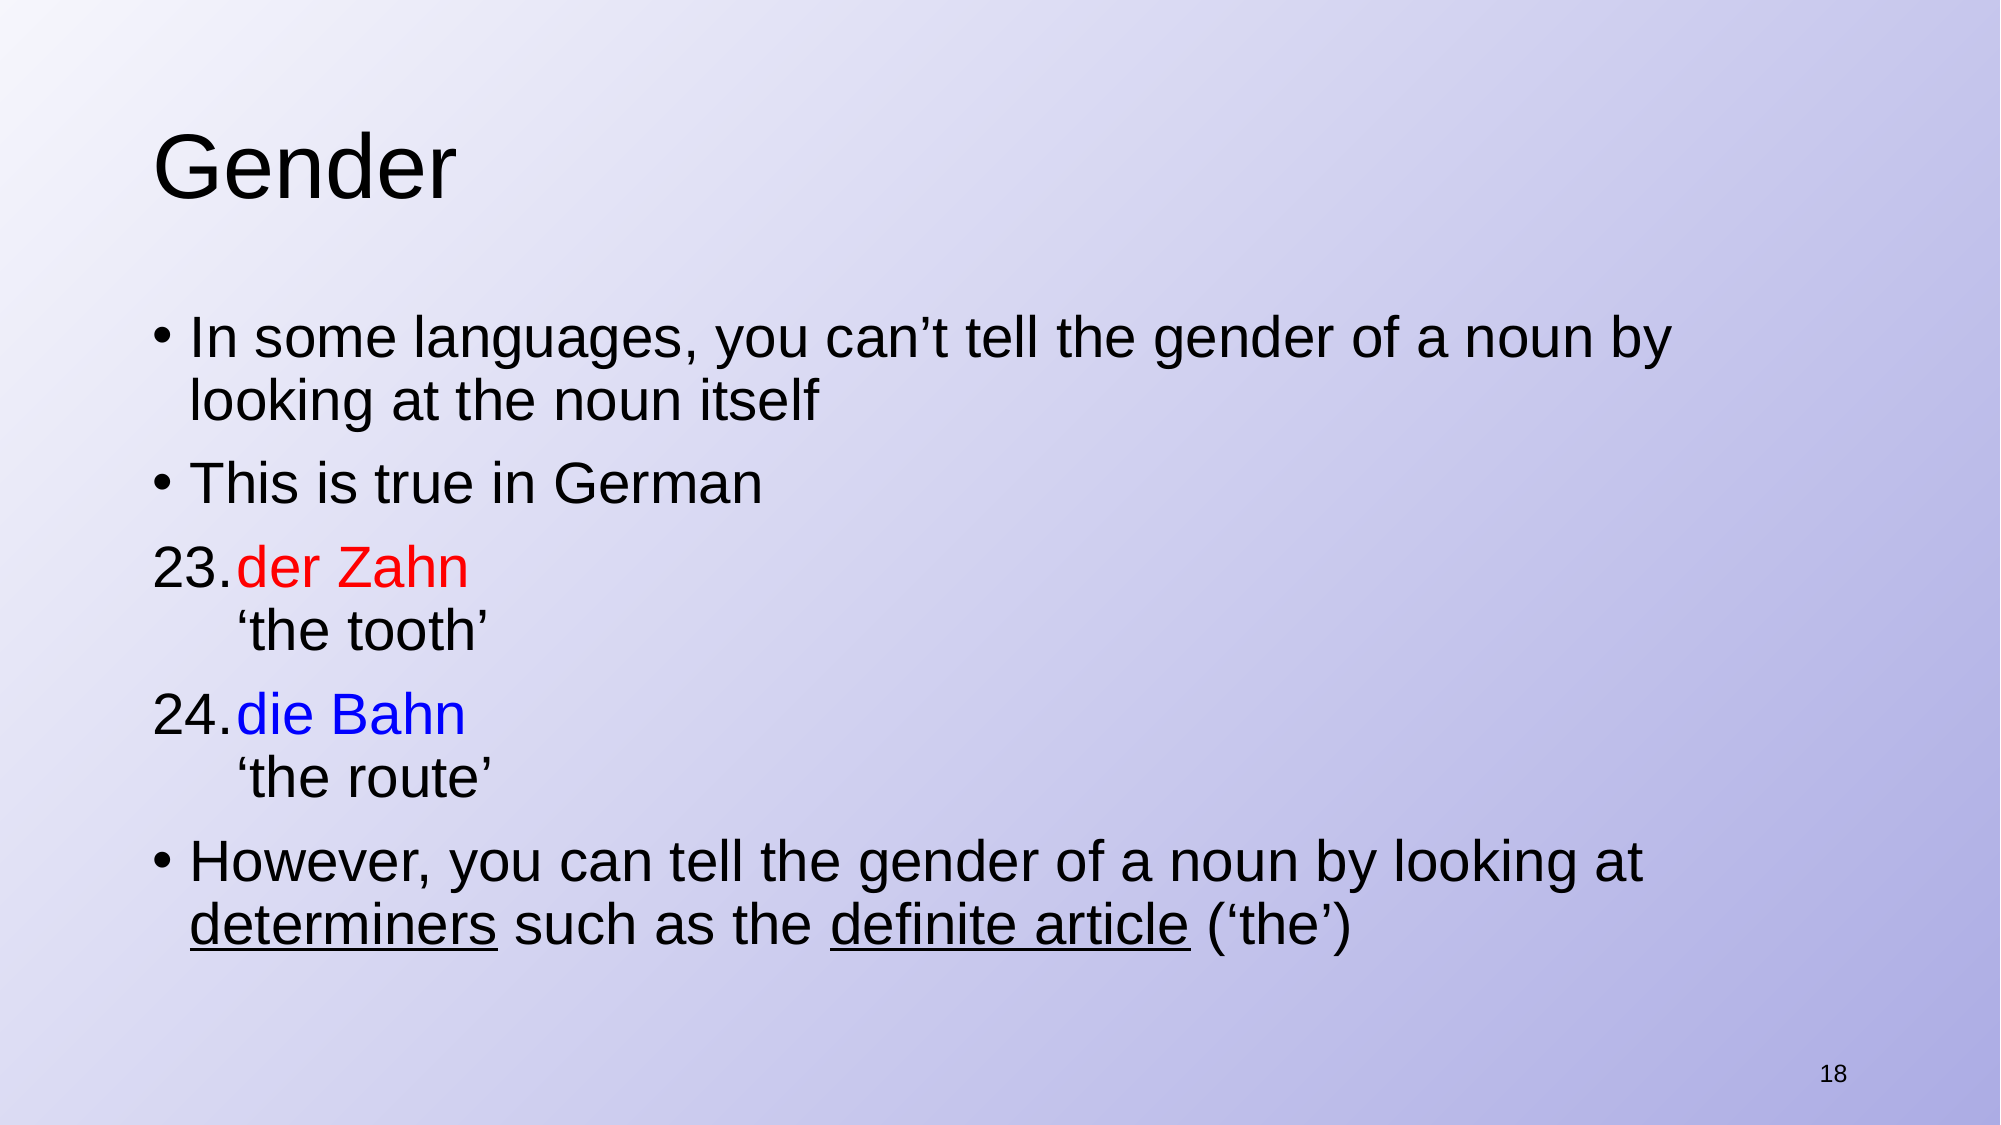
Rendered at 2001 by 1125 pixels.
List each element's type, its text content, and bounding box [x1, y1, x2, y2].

slide_number 18 [1412, 1042, 1863, 1103]
list In some languages, you can’t tell the gender of a noun by looking at the noun itself This is true in German ​der Zahn ‘the tooth’ ​die Bahn ‘the route’ However, you can tell the gender of a noun by looking at determiners such as the definite article (‘the’) [137, 299, 1863, 1014]
title Gender [137, 59, 1863, 278]
